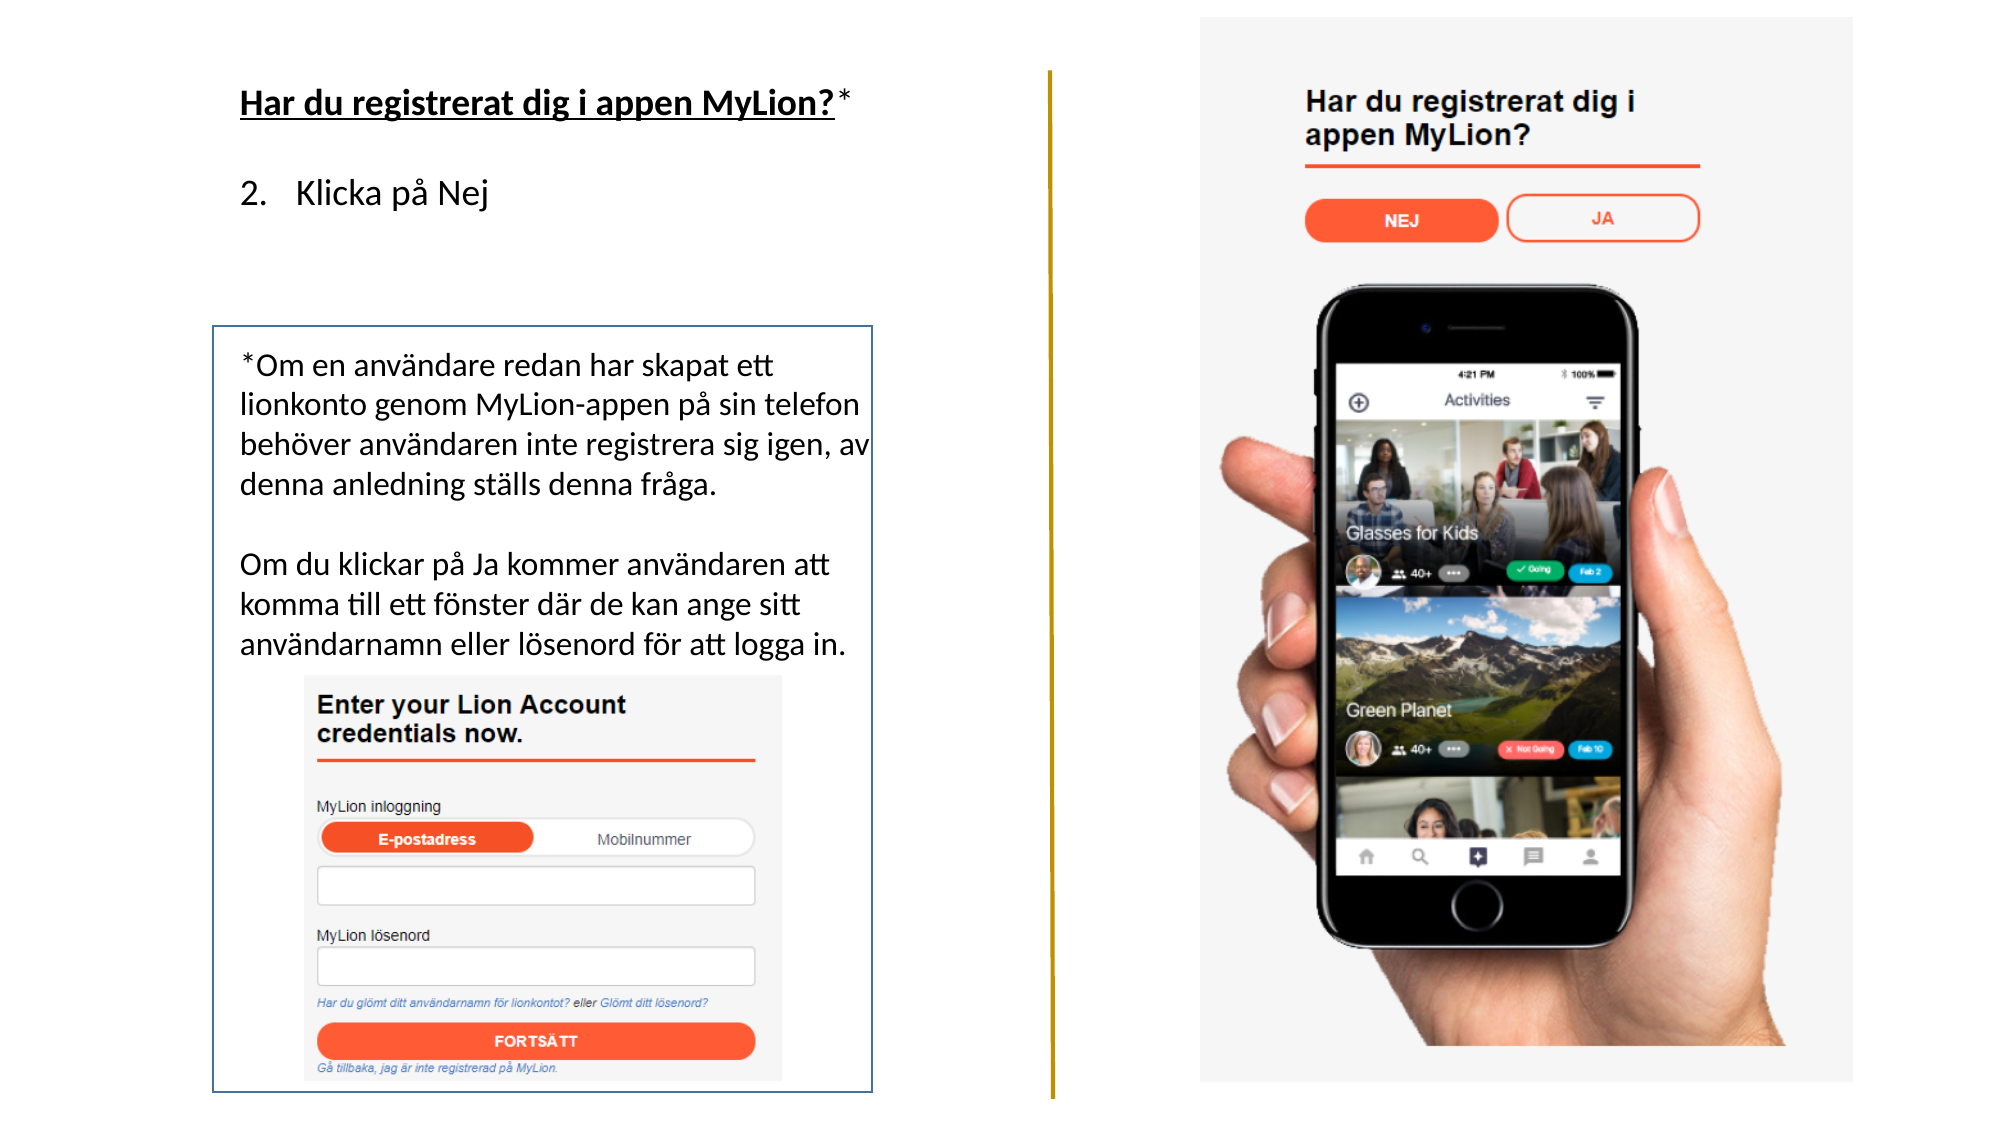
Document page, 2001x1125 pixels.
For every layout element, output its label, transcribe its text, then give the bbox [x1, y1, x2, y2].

text_box Har du registrerat dig i appen MyLion?* Klicka på Nej *Om en användare redan har skapat ett lionkonto genom MyLion-appen på sin telefon behöver användaren inte registrera sig igen, av denna anledning ställs denna fråga. Om du klickar på Ja kommer användaren att komma till ett fönster där de kan ange sitt användarnamn eller lösenord för att logga in. [224, 70, 903, 670]
text_box [212, 325, 873, 1093]
picture [304, 675, 782, 1081]
picture [1200, 17, 1853, 1082]
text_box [1049, 70, 1053, 1099]
